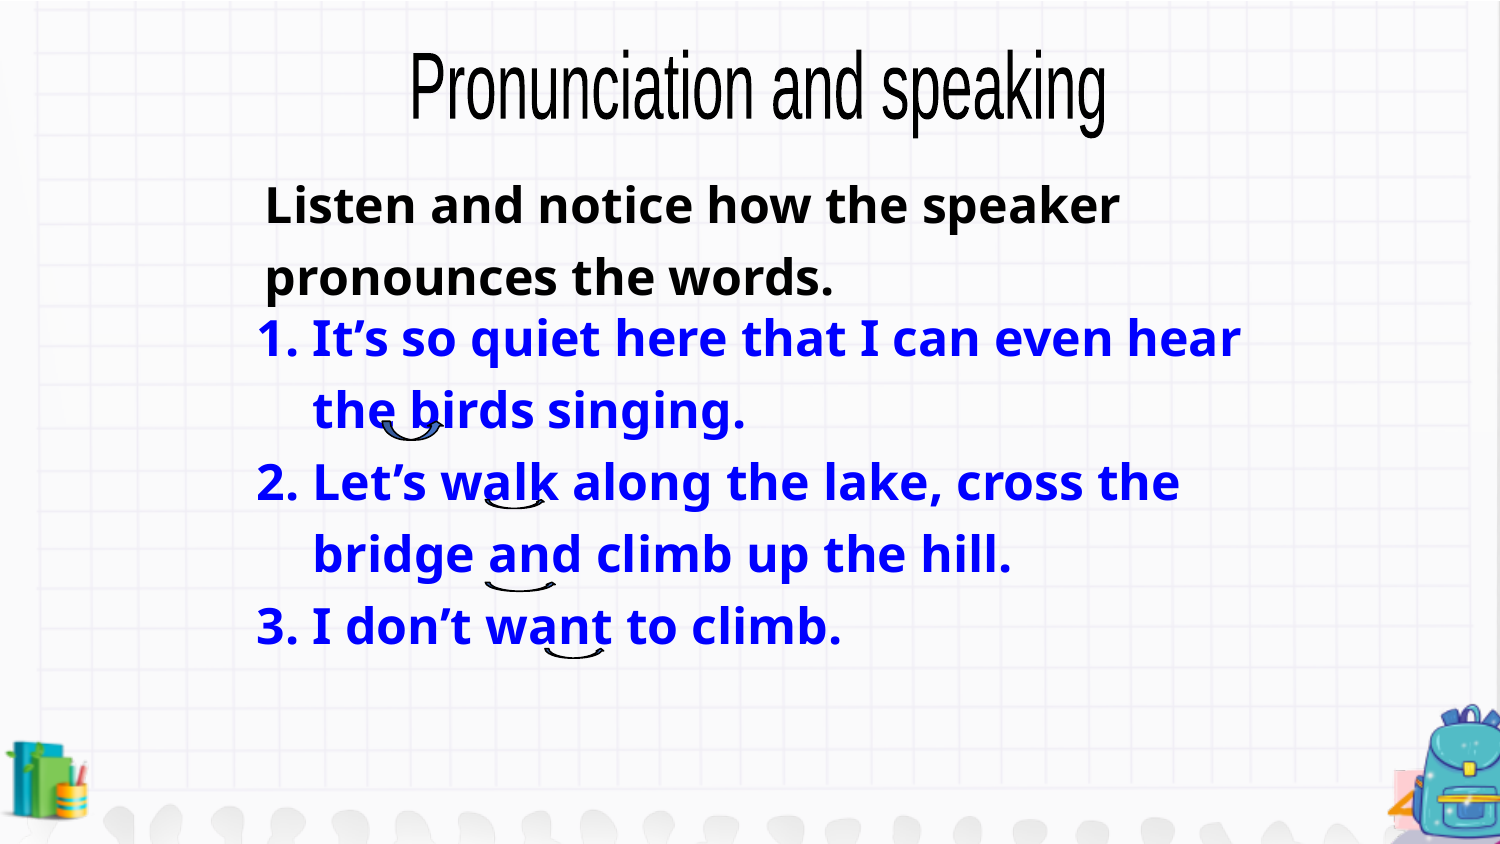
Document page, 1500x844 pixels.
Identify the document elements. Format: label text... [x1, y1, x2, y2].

picture [0, 733, 100, 823]
text_box [544, 648, 604, 659]
text_box [485, 582, 556, 592]
picture [1360, 695, 1500, 844]
text_box It’s so quiet here that I can even hear the birds singing. Let’s walk along the lake, cross the bridge and climb up the hill. I don’t want to climb. [245, 289, 1282, 661]
text_box Listen and notice how the speaker pronounces the words. [253, 156, 1264, 289]
text_box [382, 421, 444, 441]
text_box [485, 499, 545, 509]
